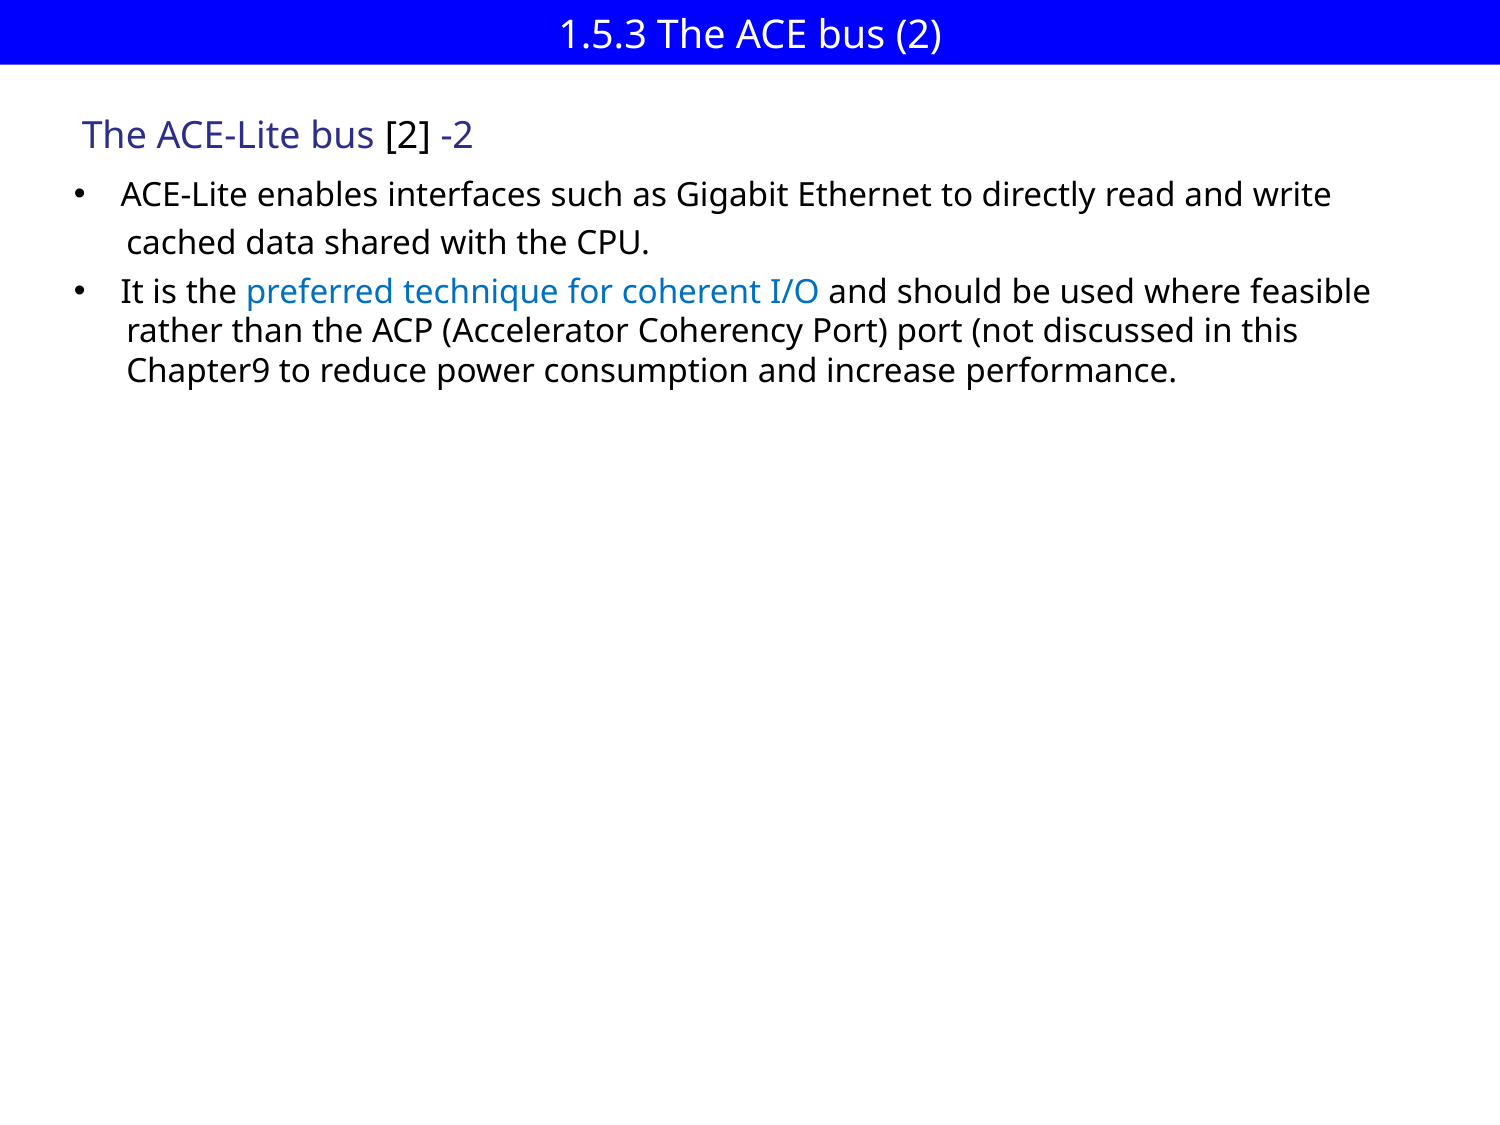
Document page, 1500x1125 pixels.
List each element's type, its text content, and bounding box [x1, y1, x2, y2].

title 1.5.3 The ACE bus (2) [0, 0, 1500, 65]
text_box The ACE-Lite bus [2] -2 [67, 103, 489, 164]
text_box ACE-Lite enables interfaces such as Gigabit Ethernet to directly read and write cached data shared with the CPU. It is the preferred technique for coherent I/O and should be used where feasible rather than the ACP (Accelerator Coherency Port) port (not discussed in this Chapter9 to reduce power consumption and increase performance. [58, 165, 1500, 397]
